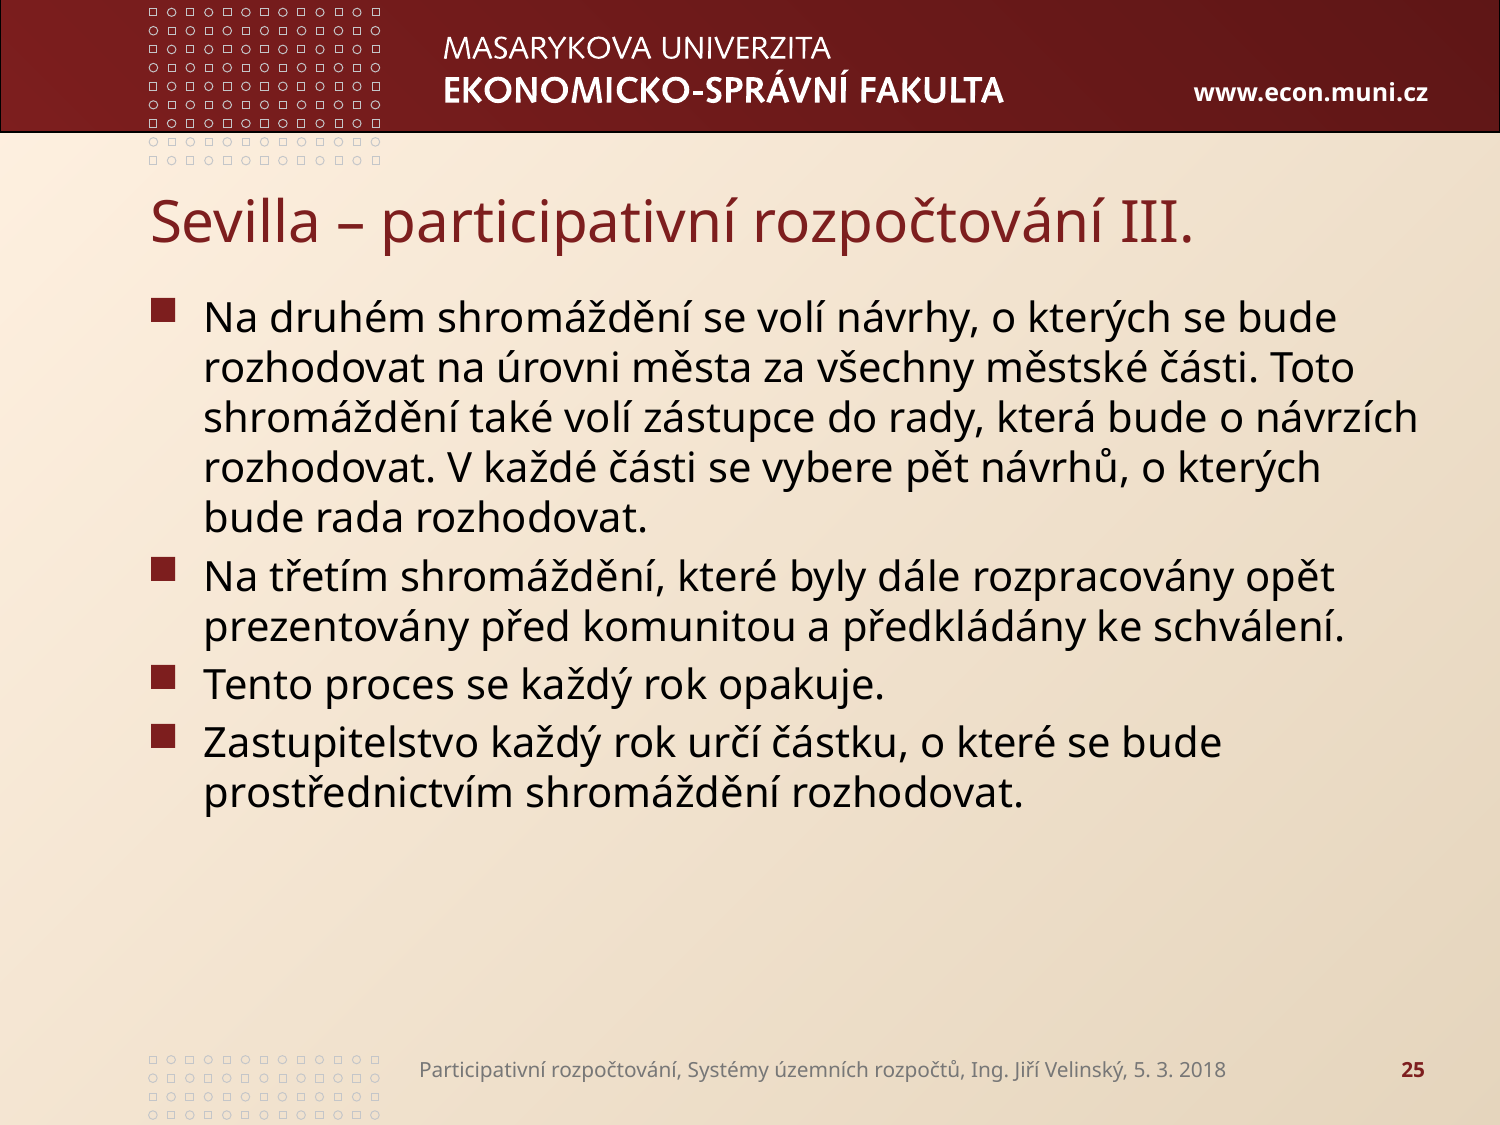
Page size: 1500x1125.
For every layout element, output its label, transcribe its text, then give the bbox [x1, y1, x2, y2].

footer Participativní rozpočtování, Systémy územních rozpočtů, Ing. Jiří Velinský, 5. 3. 2018 [419, 1056, 1316, 1100]
slide_number 25 [1316, 1056, 1425, 1100]
list Na druhém shromáždění se volí návrhy, o kterých se bude rozhodovat na úrovni města za všechny městské části. Toto shromáždění také volí zástupce do rady, která bude o návrzích rozhodovat. V každé části se vybere pět návrhů, o kterých bude rada rozhodovat. Na třetím shromáždění, které byly dále rozpracovány opět prezentovány před komunitou a předkládány ke schválení. Tento proces se každý rok opakuje. Zastupitelstvo každý rok určí částku, o které se bude prostřednictvím shromáždění rozhodovat. [147, 290, 1423, 1006]
title Sevilla – participativní rozpočtování III. [150, 184, 1425, 268]
